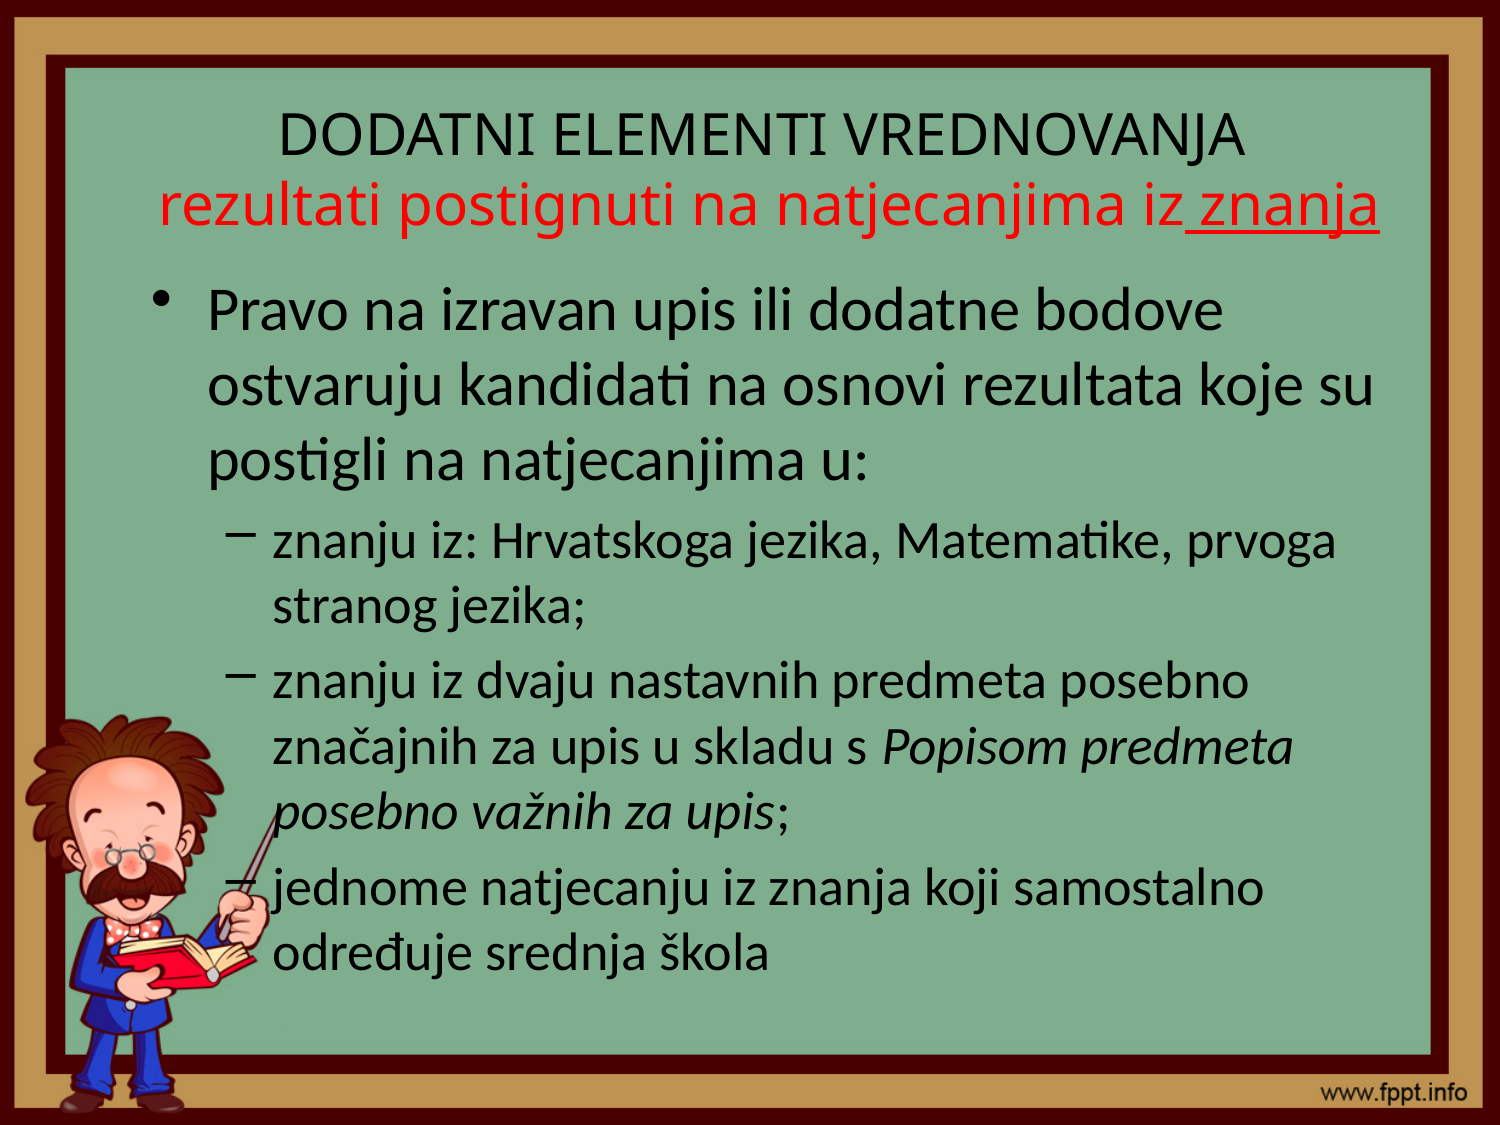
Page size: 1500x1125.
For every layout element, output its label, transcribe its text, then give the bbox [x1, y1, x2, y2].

list Pravo na izravan upis ili dodatne bodove ostvaruju kandidati na osnovi rezultata koje su postigli na natjecanjima u: znanju iz: Hrvatskoga jezika, Matematike, prvoga stranog jezika; znanju iz dvaju nastavnih predmeta posebno značajnih za upis u skladu s Popisom predmeta posebno važnih za upis; jednome natjecanju iz znanja koji samostalno određuje srednja škola [135, 260, 1436, 1004]
title DODATNI ELEMENTI VREDNOVANJA rezultati postignuti na natjecanjima iz znanja [123, 73, 1400, 261]
picture [0, 0, 1500, 1125]
